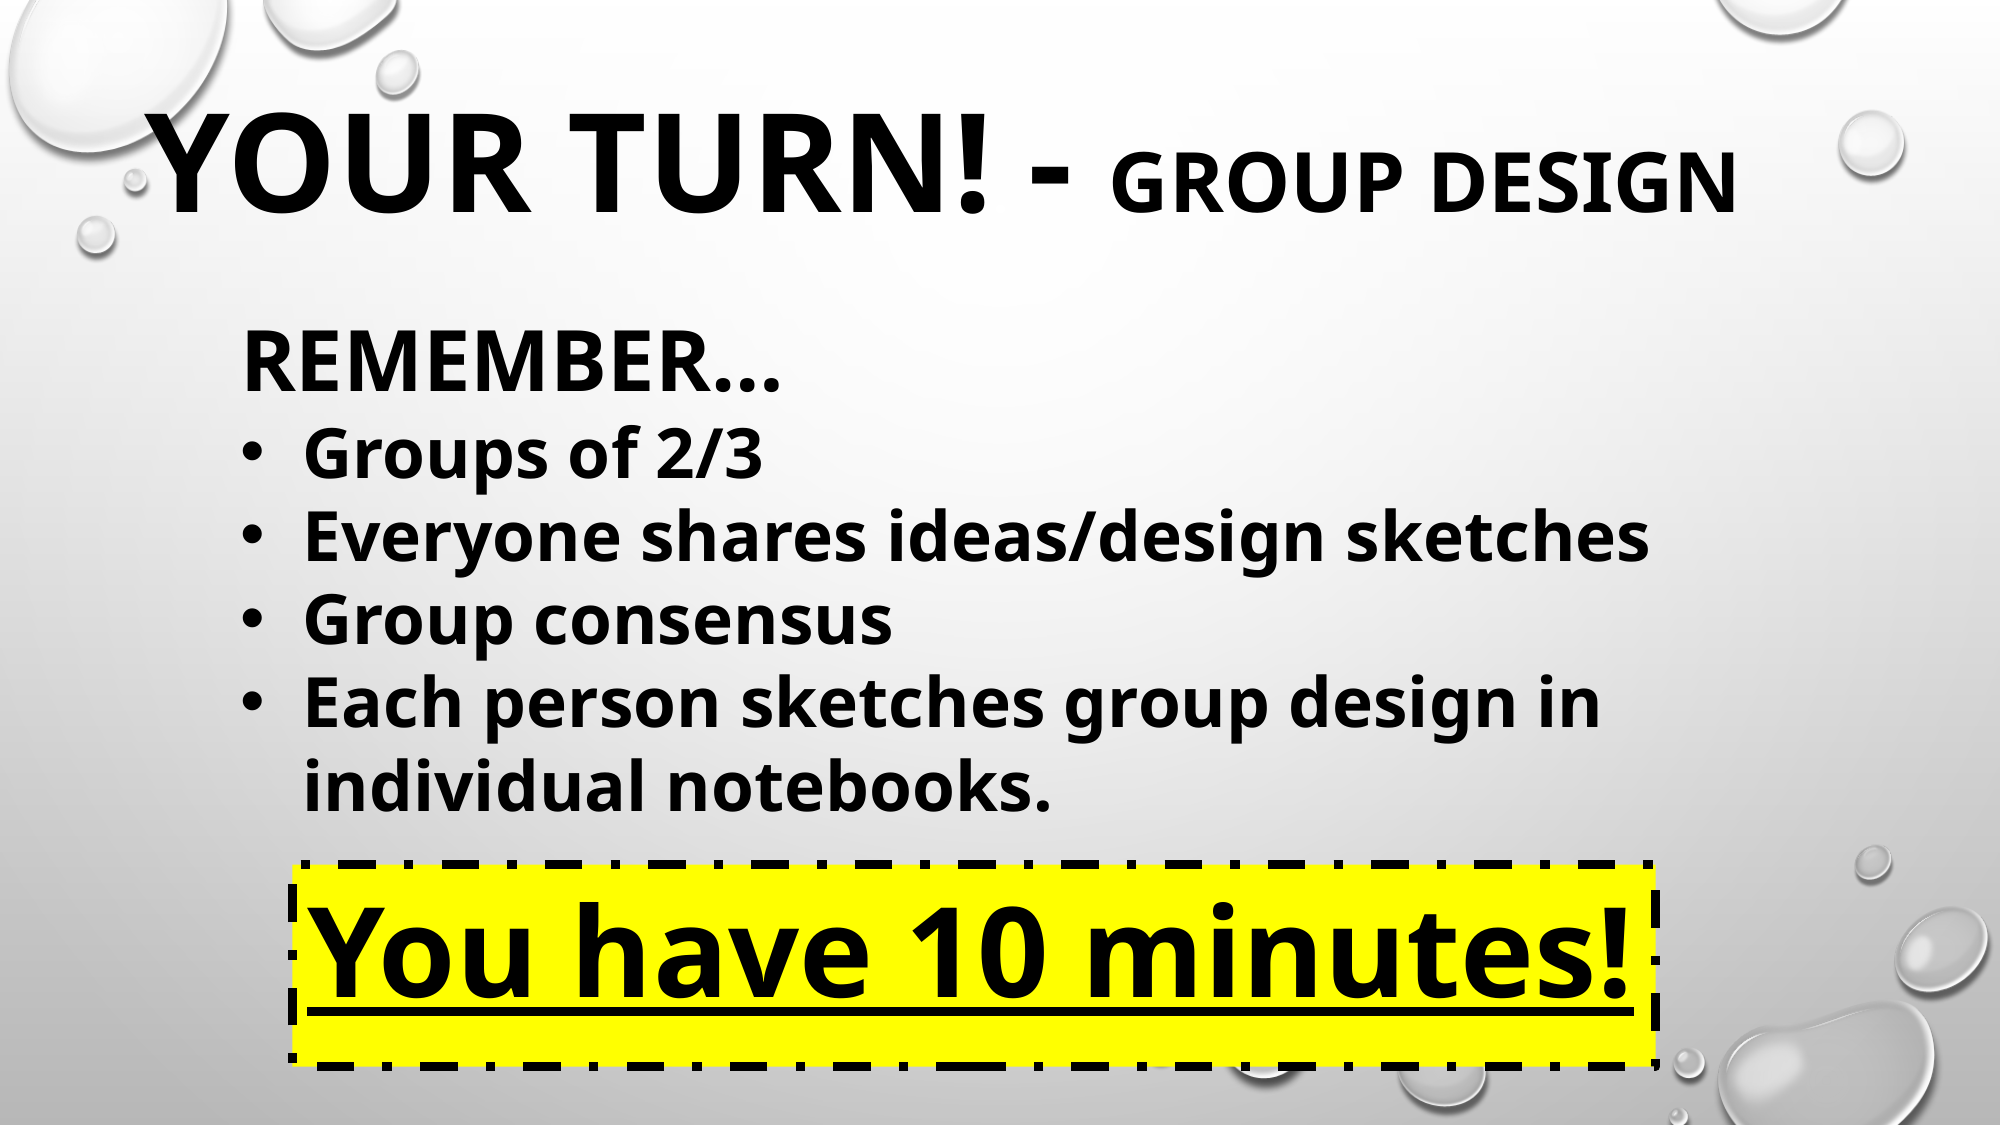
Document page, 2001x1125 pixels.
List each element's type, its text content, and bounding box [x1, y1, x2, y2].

picture [0, 0, 2000, 1125]
list REMEMBER… Groups of 2/3 Everyone shares ideas/design sketches Group consensus Each person sketches group design in individual notebooks. [137, 299, 1925, 835]
text_box You have 10 minutes! [292, 864, 1656, 1067]
title YOUR TURN! - GROUP DESIGN [93, 37, 1794, 300]
